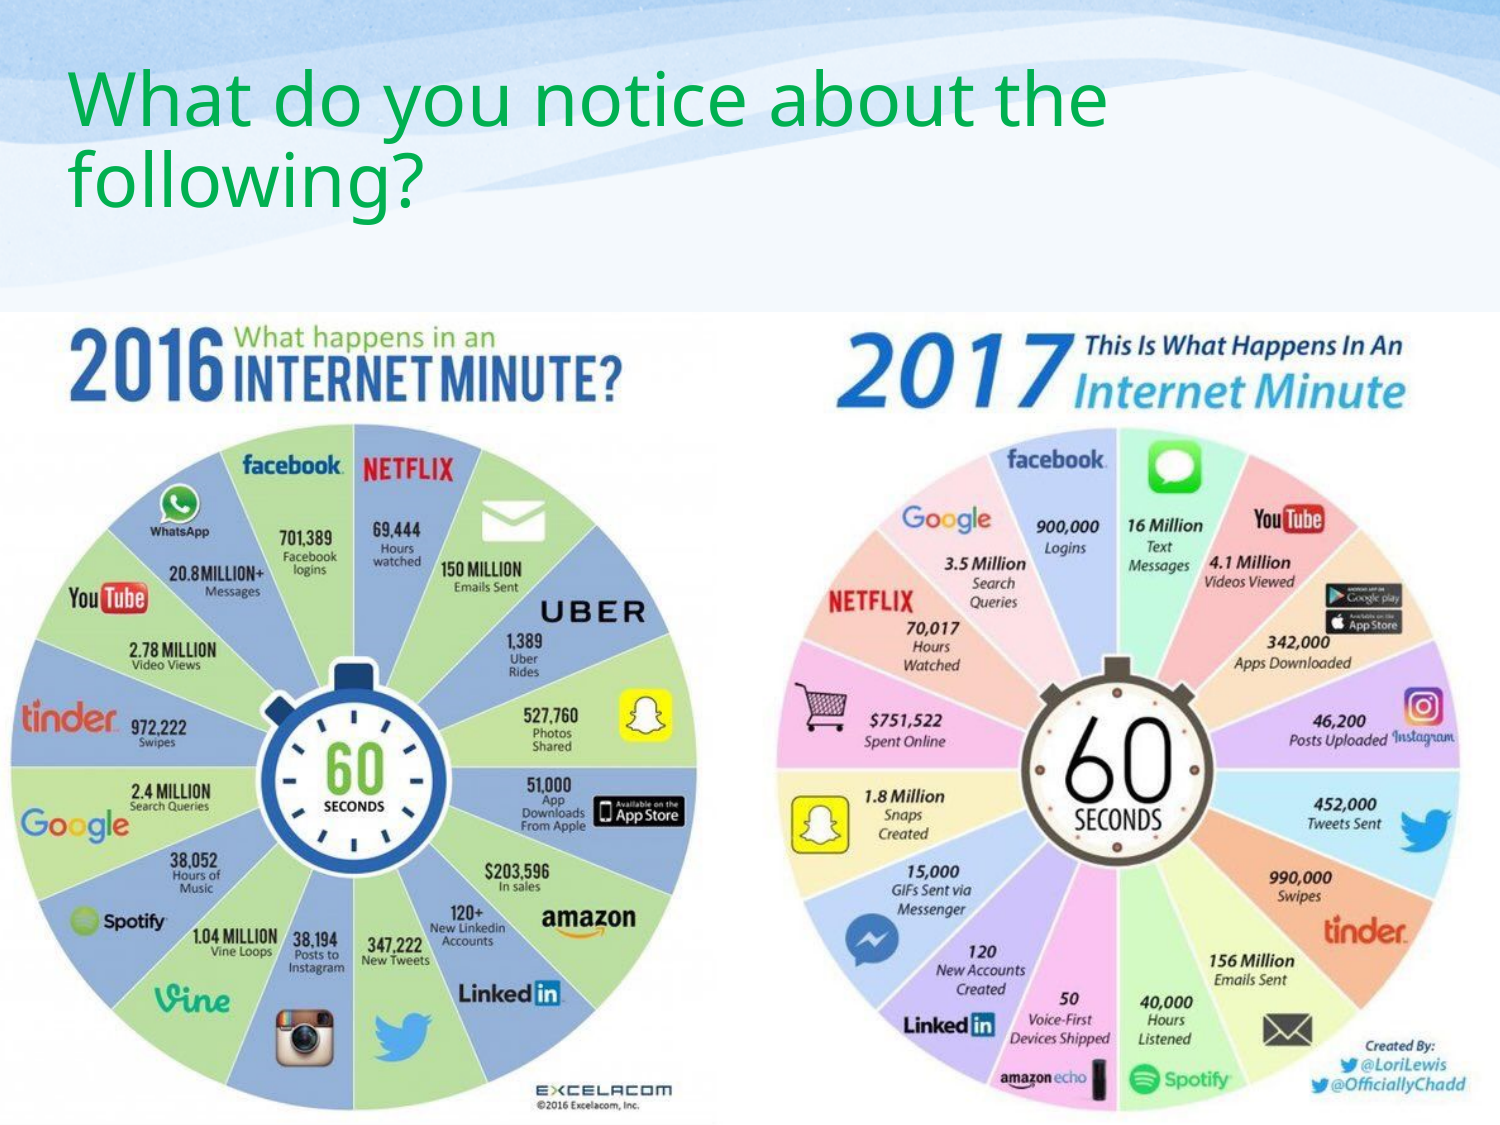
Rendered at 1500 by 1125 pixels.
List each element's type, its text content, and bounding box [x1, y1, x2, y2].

picture [0, 0, 1500, 1125]
text_box What do you notice about the following? [53, 54, 1291, 255]
